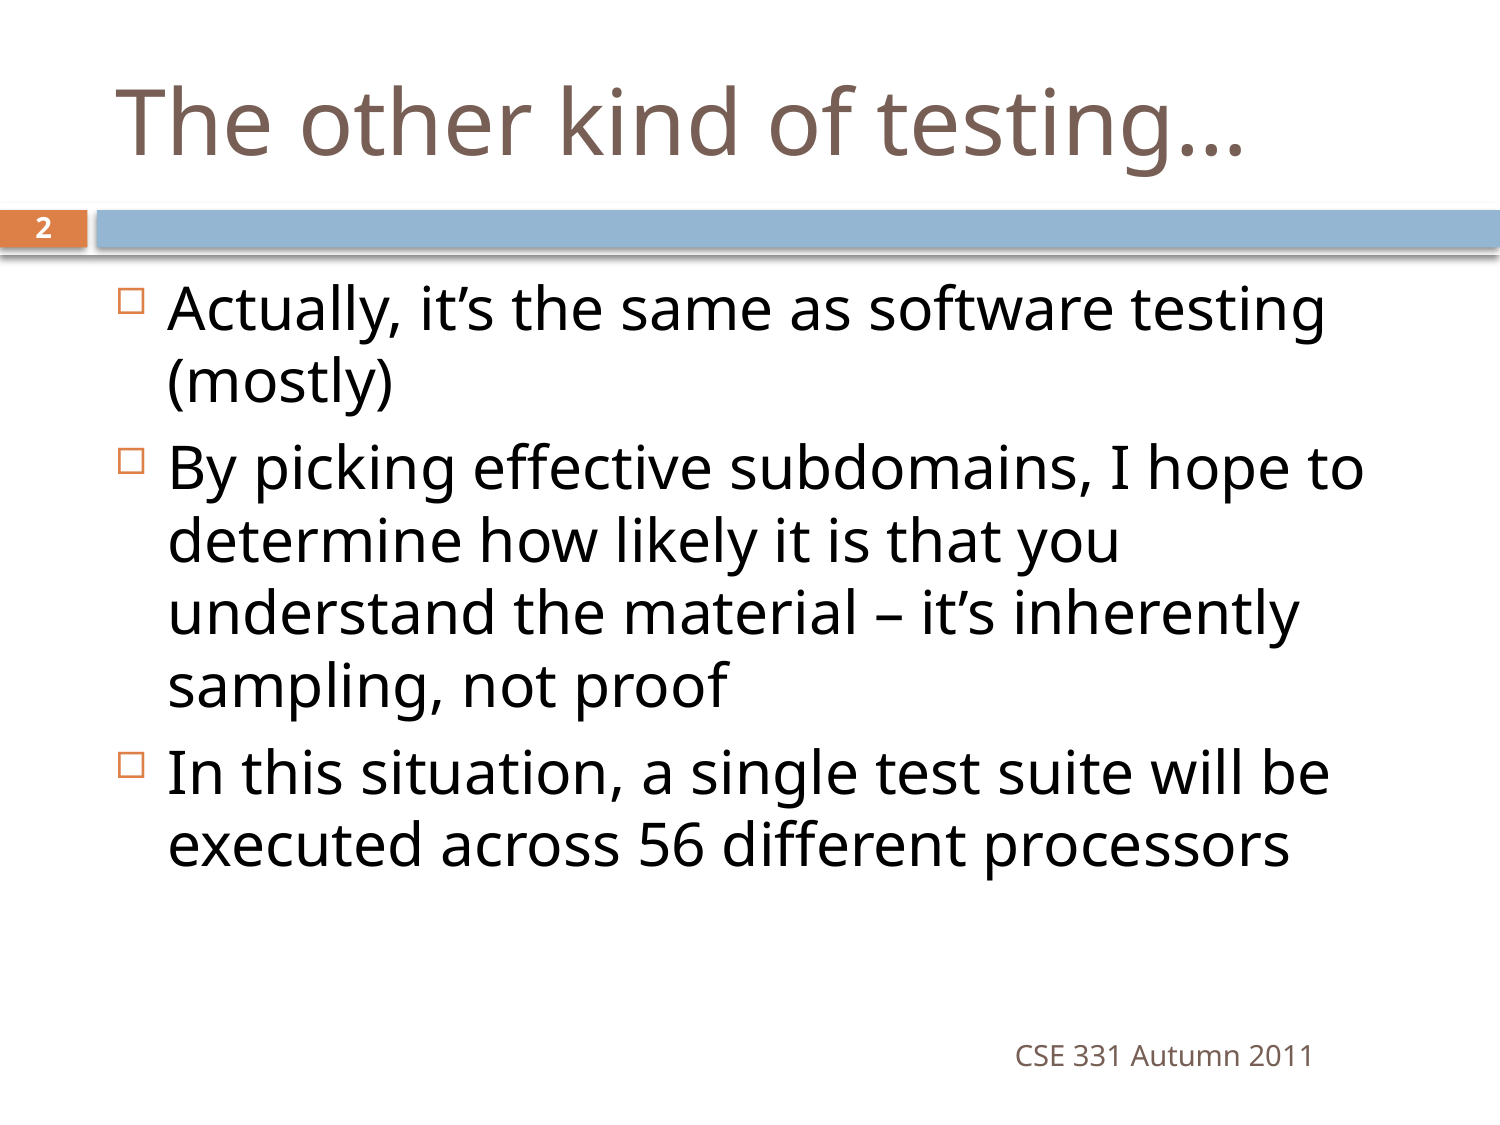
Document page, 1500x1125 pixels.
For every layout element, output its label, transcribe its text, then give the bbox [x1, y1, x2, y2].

slide_number 2 [0, 208, 88, 249]
title The other kind of testing… [100, 37, 1438, 200]
list Actually, it’s the same as software testing (mostly) By picking effective subdomains, I hope to determine how likely it is that you understand the material – it’s inherently sampling, not proof In this situation, a single test suite will be executed across 56 different processors [100, 262, 1438, 1000]
slide_number CSE 331 Autumn 2011 [999, 1025, 1438, 1085]
